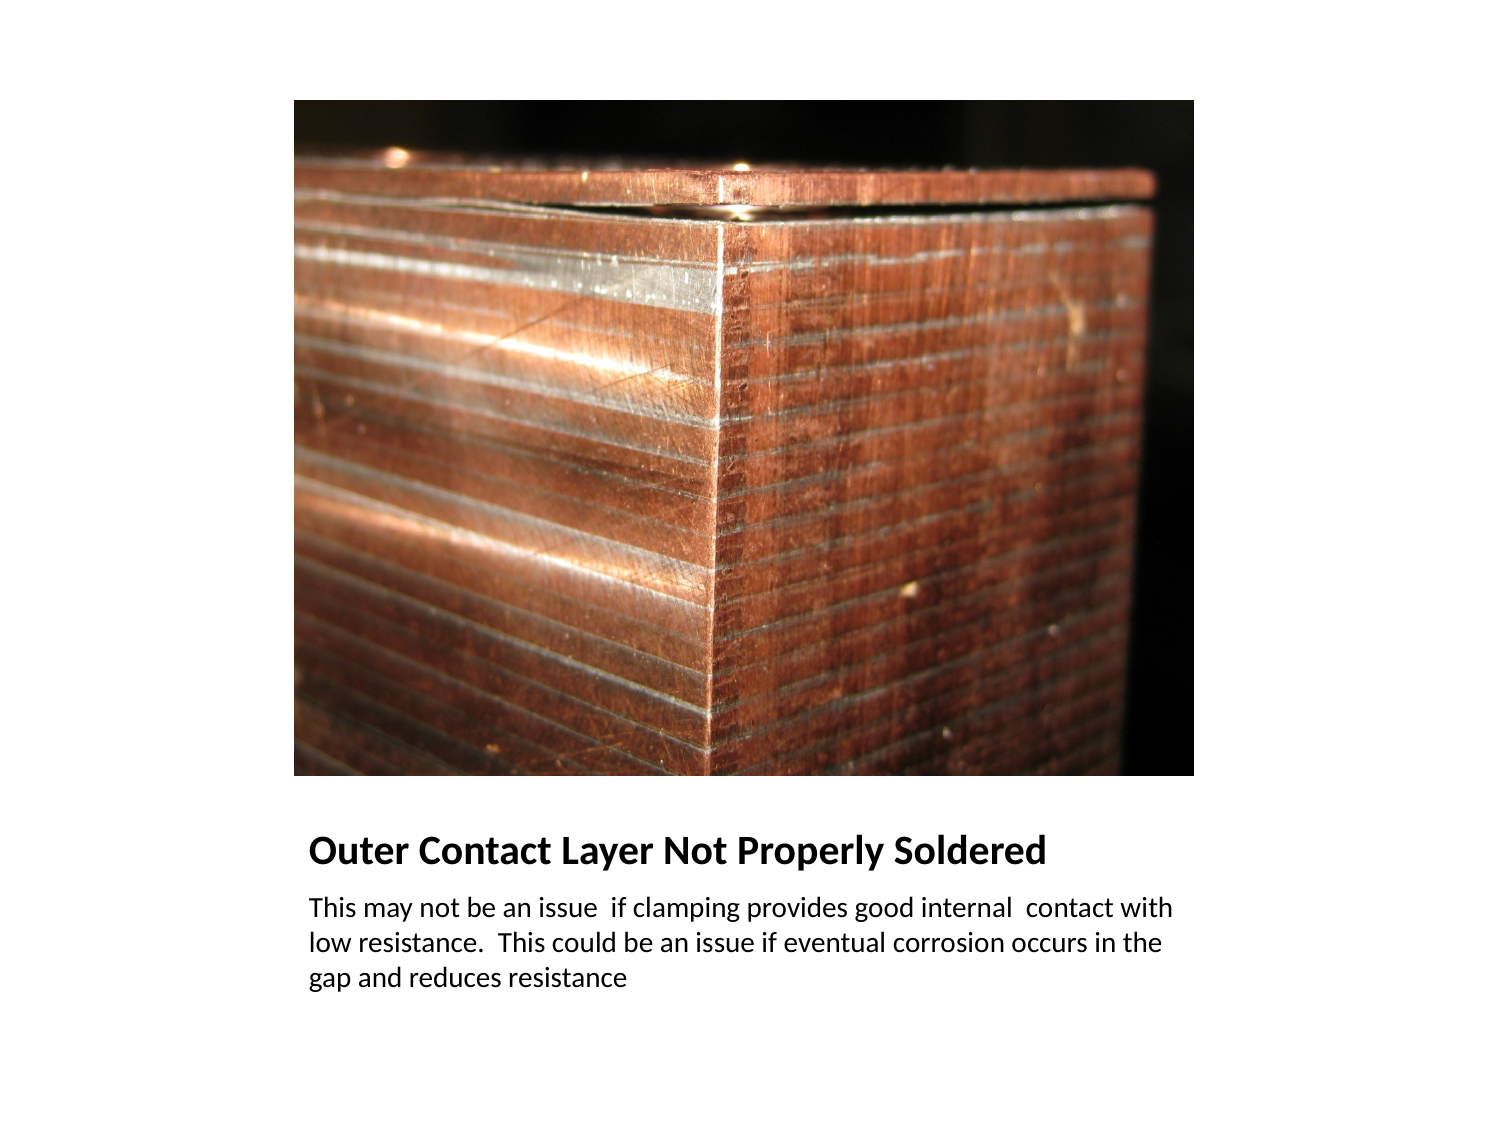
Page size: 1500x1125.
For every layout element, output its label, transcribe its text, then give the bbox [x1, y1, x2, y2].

list This may not be an issue if clamping provides good internal contact with low resistance. This could be an issue if eventual corrosion occurs in the gap and reduces resistance [294, 880, 1194, 1013]
picture [293, 100, 1195, 776]
title Outer Contact Layer Not Properly Soldered [294, 787, 1194, 880]
